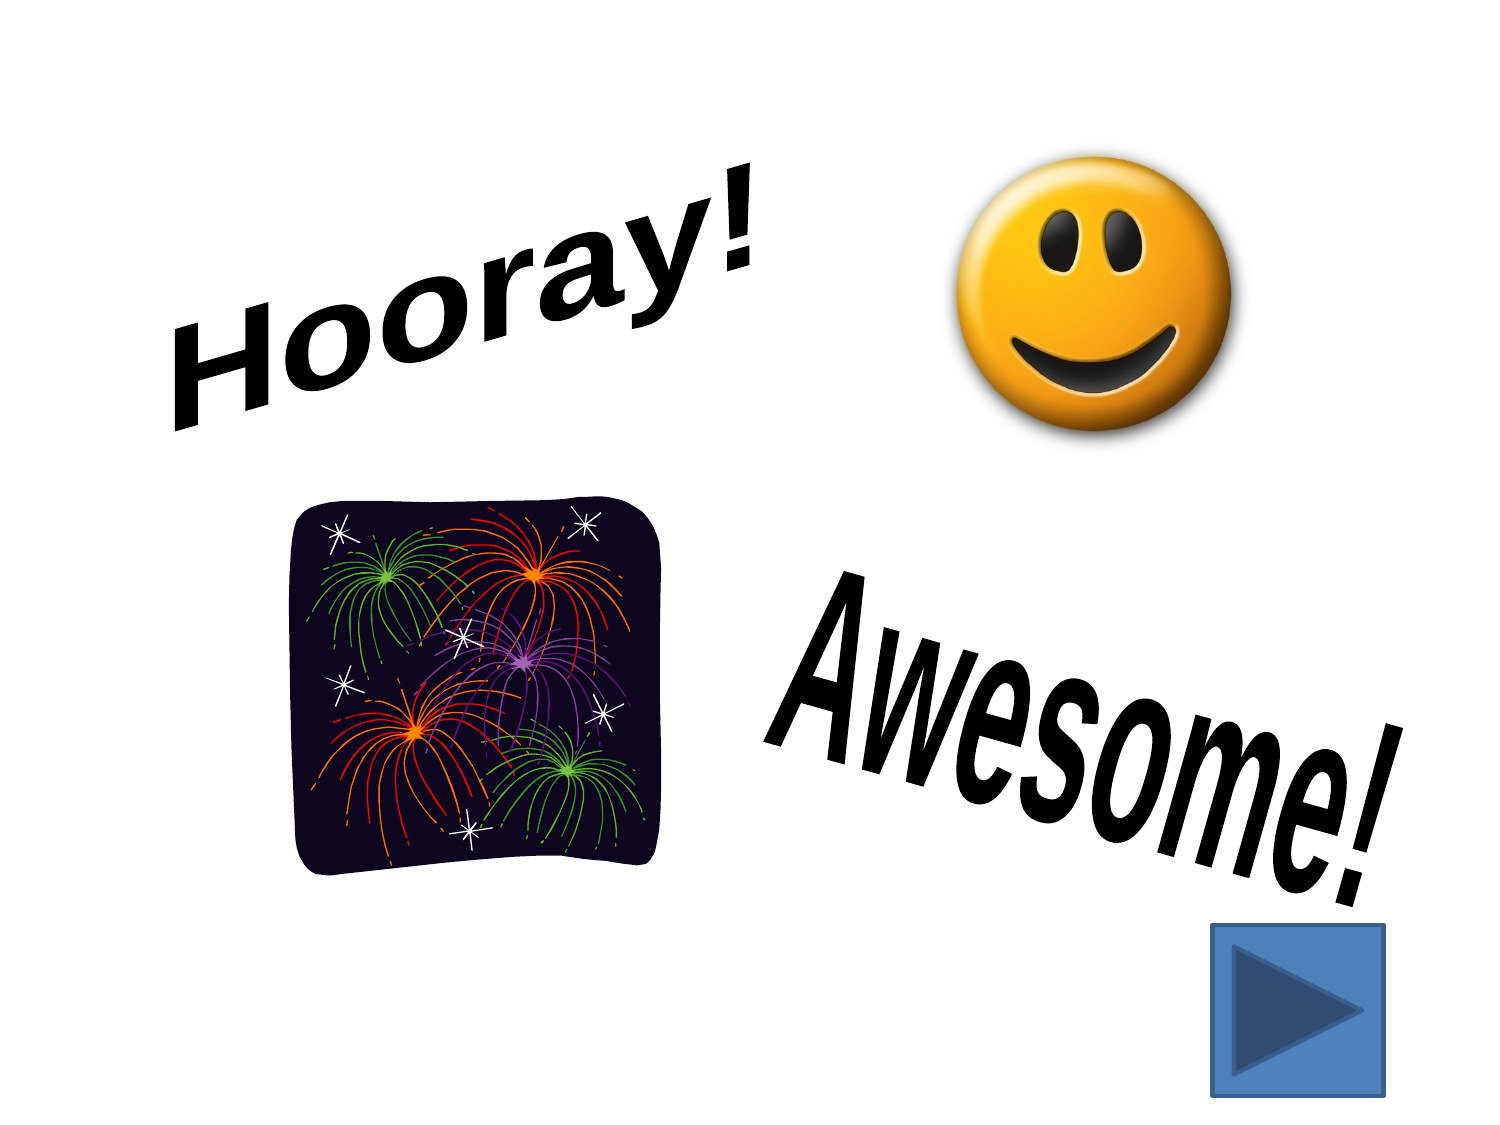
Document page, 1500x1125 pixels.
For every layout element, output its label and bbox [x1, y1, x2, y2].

picture [912, 112, 1276, 476]
picture [287, 494, 663, 877]
text_box [1210, 923, 1386, 1098]
